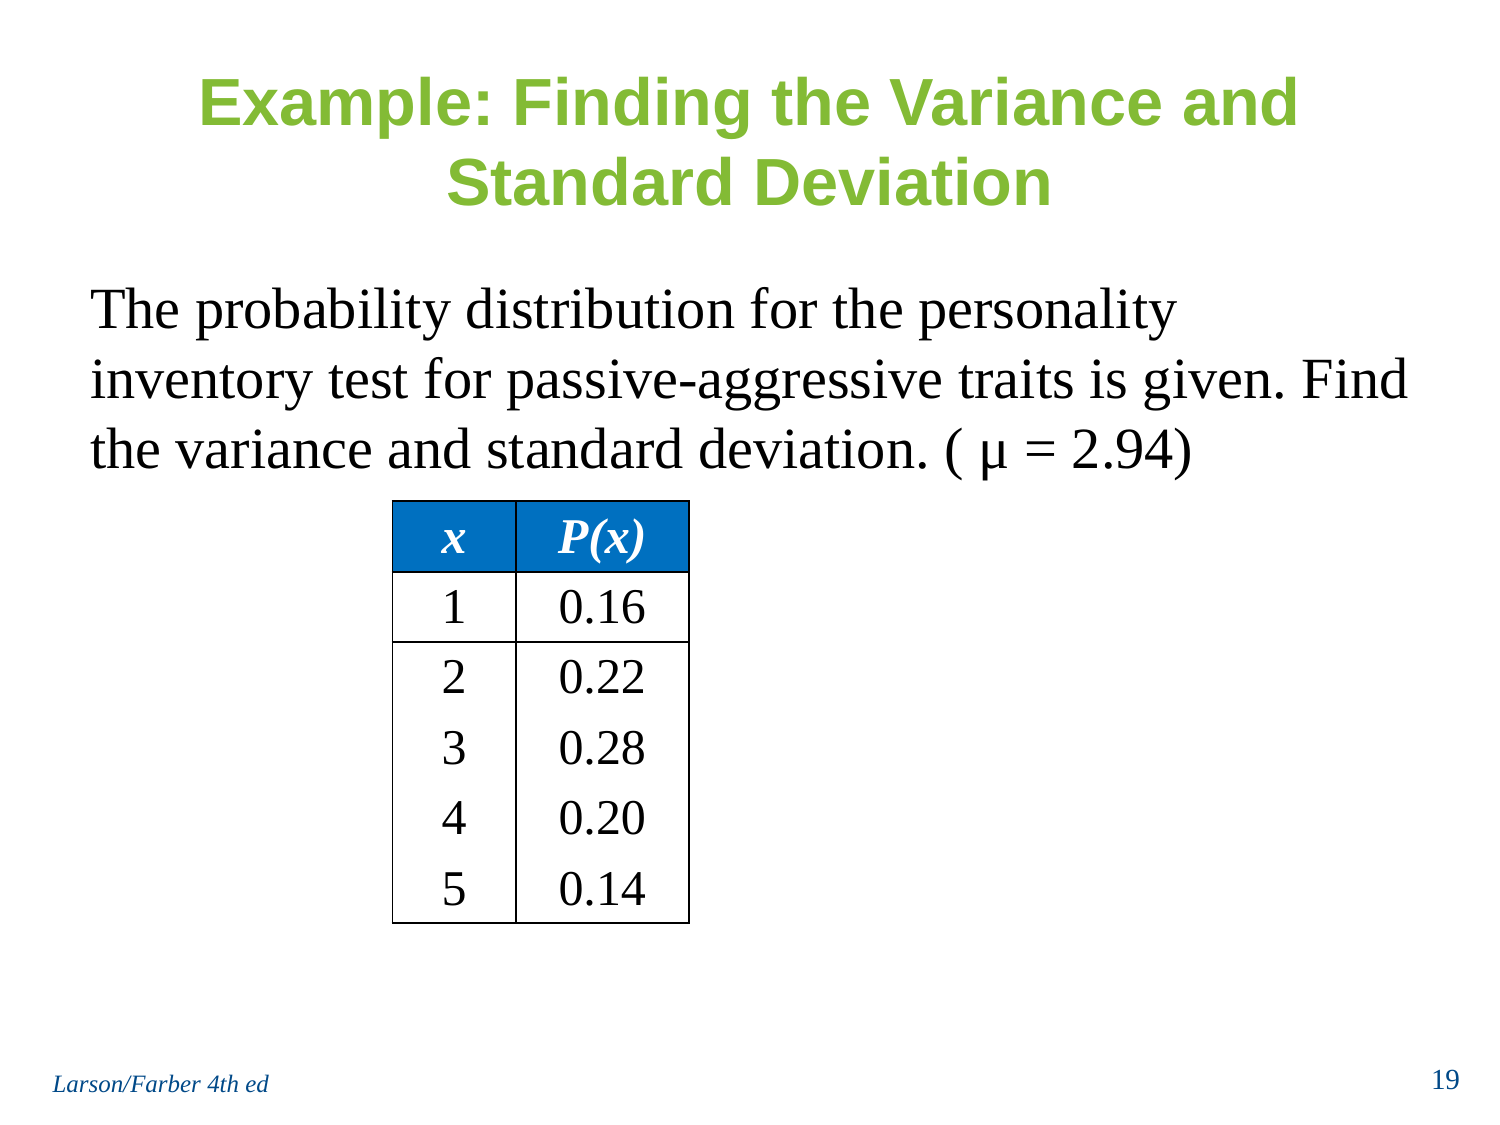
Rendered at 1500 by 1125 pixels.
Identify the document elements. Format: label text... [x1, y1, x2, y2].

table_cell 0.14 [517, 853, 688, 922]
table_cell 0.22 [517, 643, 688, 712]
table_cell 0.28 [517, 712, 688, 783]
table_cell 1 [393, 573, 515, 641]
table_header P(x) [517, 502, 688, 571]
table_cell 0.20 [517, 783, 688, 853]
table_cell 3 [393, 712, 515, 783]
table_cell 2 [393, 643, 515, 712]
table_header x [393, 502, 515, 571]
table_cell 0.16 [517, 573, 688, 641]
table_cell 5 [393, 853, 515, 922]
table_cell 4 [393, 783, 515, 853]
footer Larson/Farber 4th ed [37, 1052, 513, 1113]
title Example: Finding the Variance and Standard Deviation [74, 44, 1426, 233]
list The probability distribution for the personality inventory test for passive-aggressive traits is given. Find the variance and standard deviation. ( μ = 2.94) [74, 262, 1426, 490]
slide_number 19 [1125, 1052, 1475, 1113]
